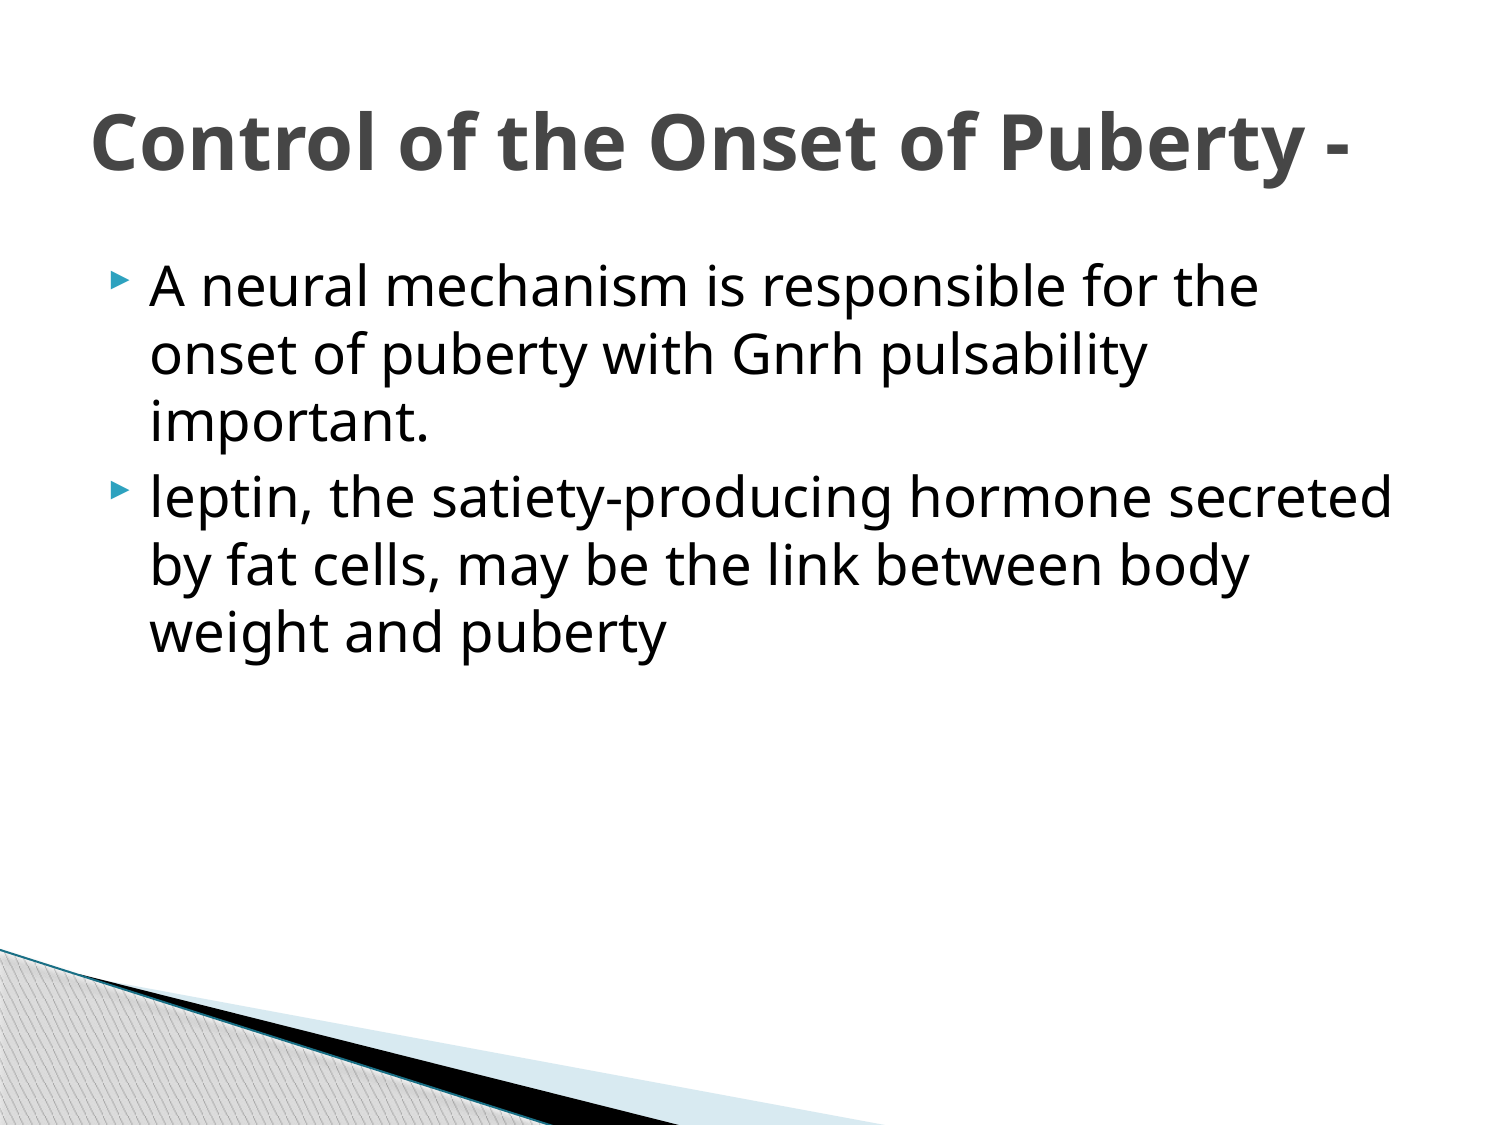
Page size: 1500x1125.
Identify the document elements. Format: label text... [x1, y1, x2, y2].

list A neural mechanism is responsible for the onset of puberty with Gnrh pulsability important. leptin, the satiety-producing hormone secreted by fat cells, may be the link between body weight and puberty [75, 243, 1425, 986]
title Control of the Onset of Puberty - [75, 45, 1425, 233]
